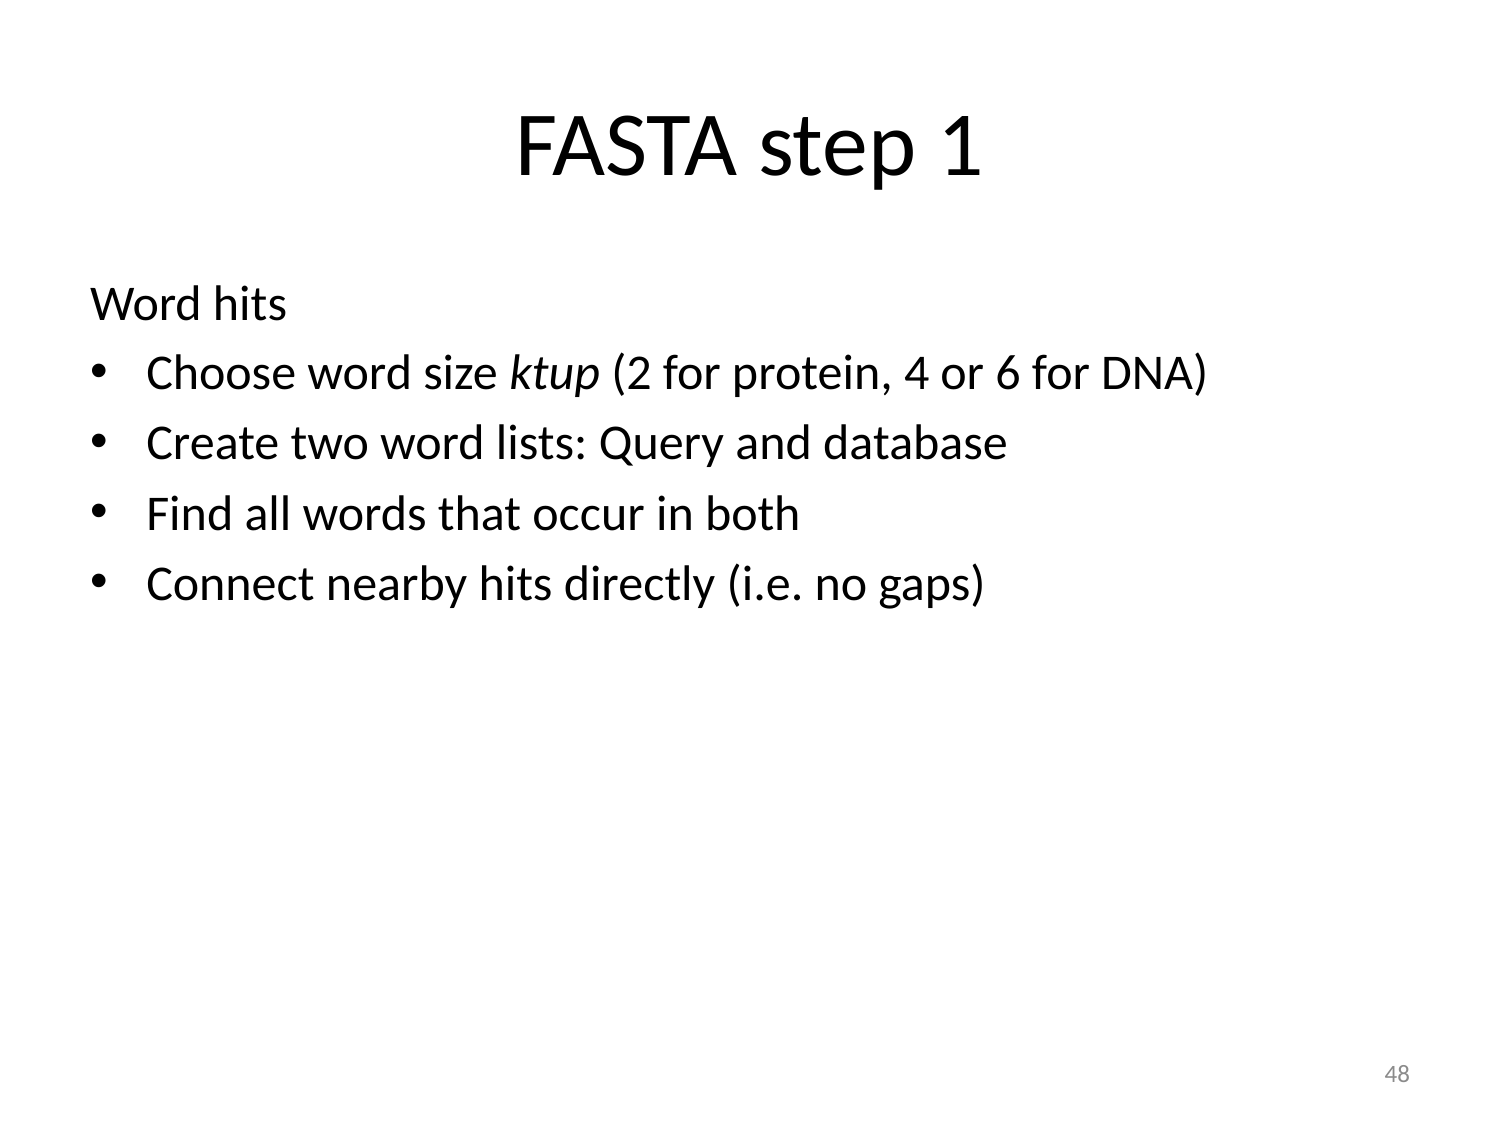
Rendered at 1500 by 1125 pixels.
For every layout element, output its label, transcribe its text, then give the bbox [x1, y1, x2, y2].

title FASTA step 1 [75, 45, 1425, 233]
slide_number 48 [1074, 1042, 1425, 1103]
list Word hits Choose word size ktup (2 for protein, 4 or 6 for DNA) Create two word lists: Query and database Find all words that occur in both Connect nearby hits directly (i.e. no gaps) [75, 262, 1425, 1005]
